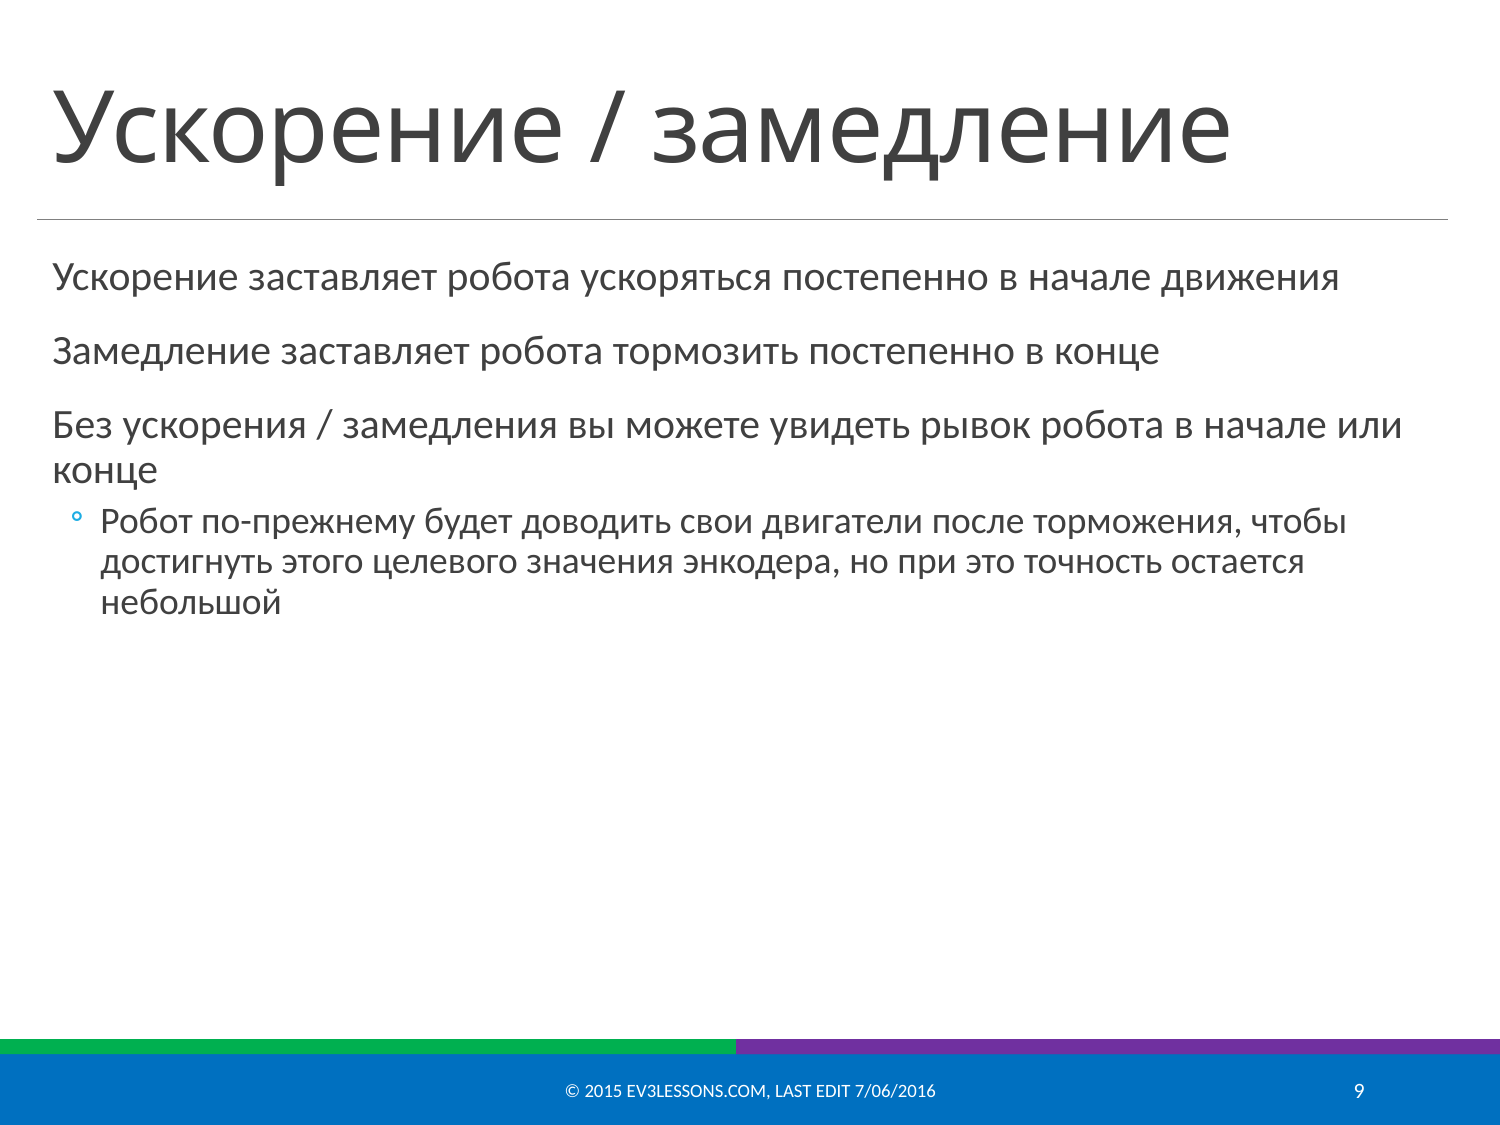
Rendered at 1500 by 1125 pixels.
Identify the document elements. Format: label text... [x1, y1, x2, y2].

title Ускорение / замедление [37, 47, 1448, 191]
list Ускорение заставляет робота ускоряться постепенно в начале движения Замедление заставляет робота тормозить постепенно в конце Без ускорения / замедления вы можете увидеть рывок робота в начале или конце Робот по-прежнему будет доводить свои двигатели после торможения, чтобы достигнуть этого целевого значения энкодера, но при это точность остается небольшой [37, 246, 1448, 1011]
footer © 2015 EV3Lessons.com, Last edit 7/06/2016 [453, 1059, 1047, 1120]
slide_number 9 [1218, 1059, 1380, 1120]
